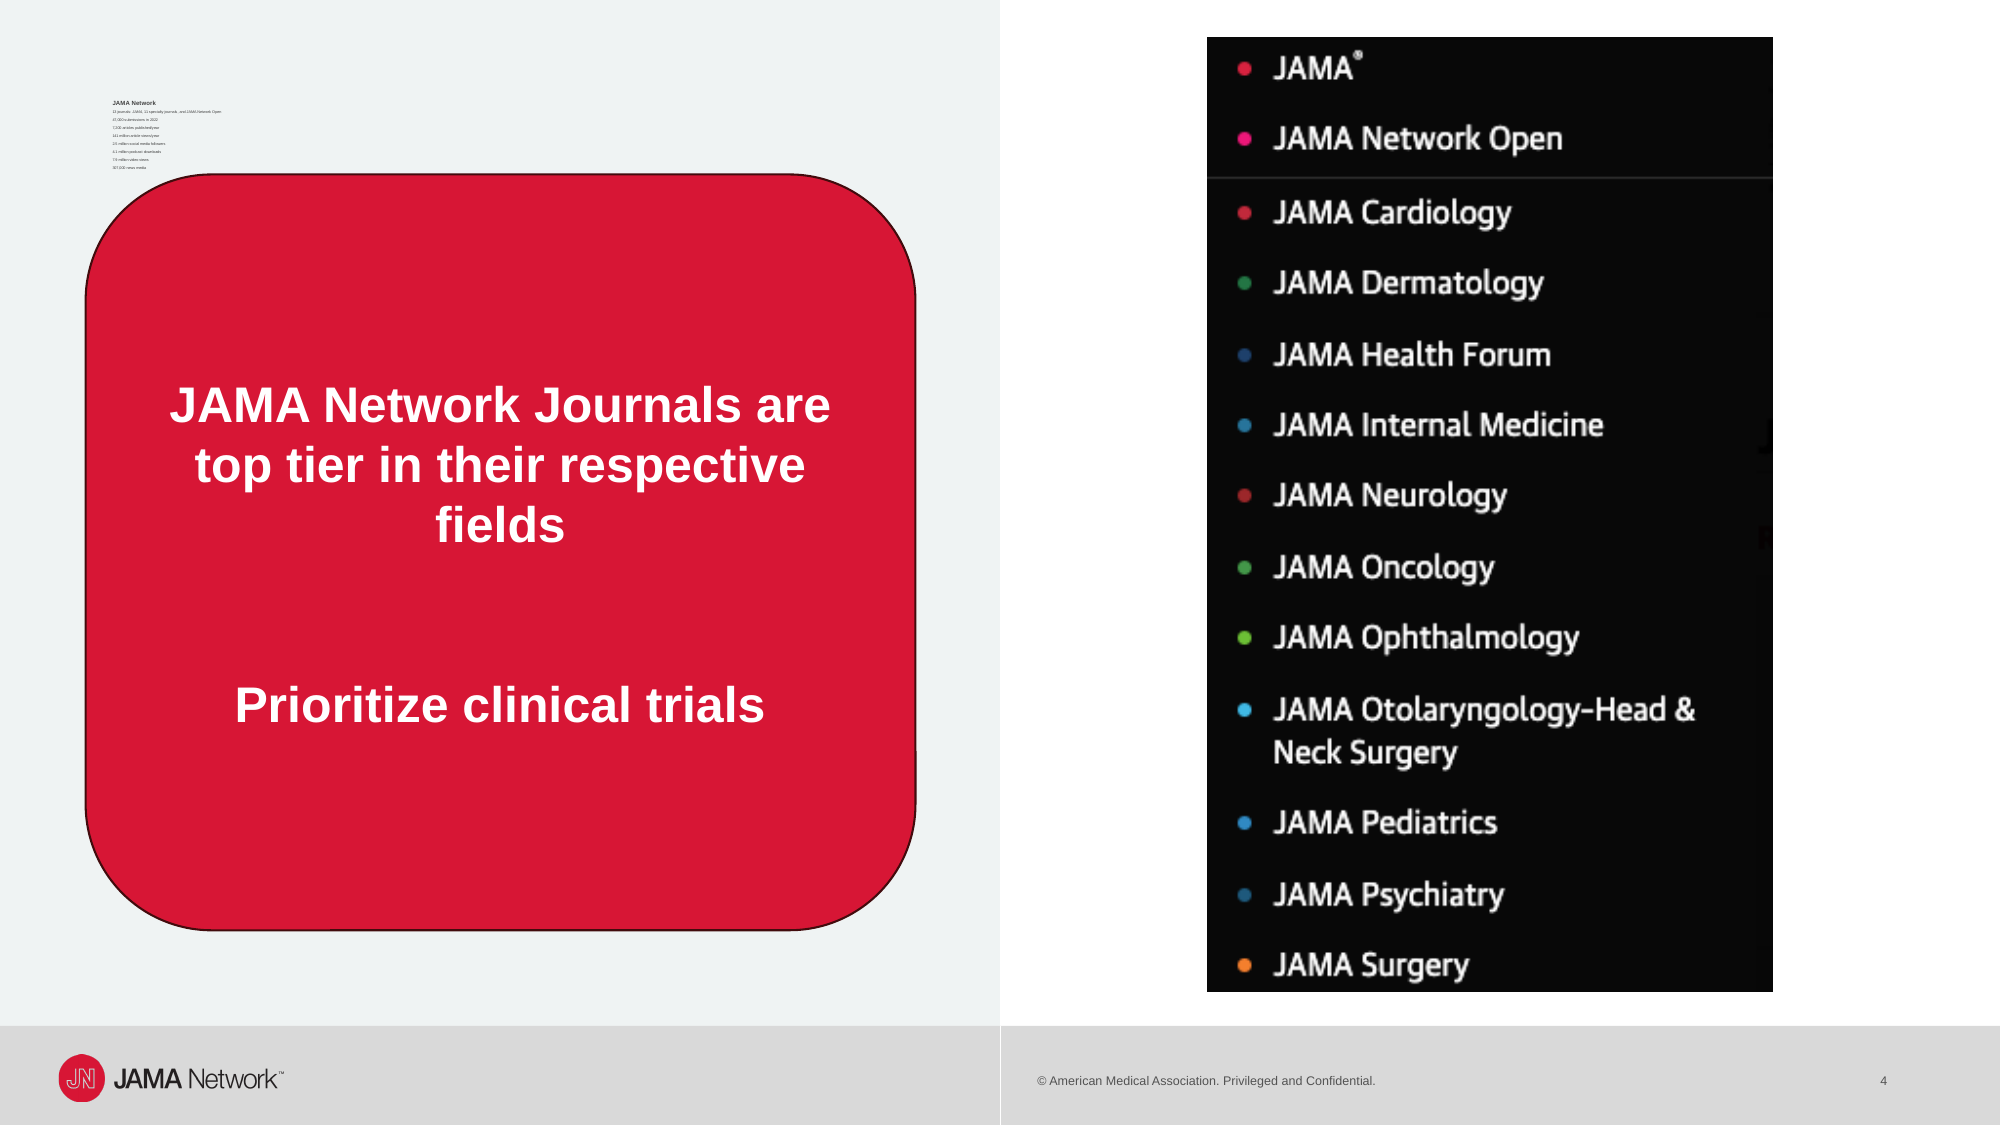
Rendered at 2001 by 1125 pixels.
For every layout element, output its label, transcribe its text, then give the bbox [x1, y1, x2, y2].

picture [1207, 37, 1773, 992]
slide_number 4 [1841, 1064, 1888, 1088]
text_box JAMA Network Journals are top tier in their respective fields Prioritize clinical trials [84, 173, 917, 932]
footer © American Medical Association. Privileged and Confidential. [1037, 1064, 1701, 1088]
title JAMA Network 13 journals: JAMA, 11 specialty journals, and JAMA Network Open 47,000 submissions in 2022 7,200 articles published/year 141 million article views/year 2.5 million social media followers 4.1 million podcast downloads 7.9 million video views 307,000 news media [112, 100, 963, 175]
